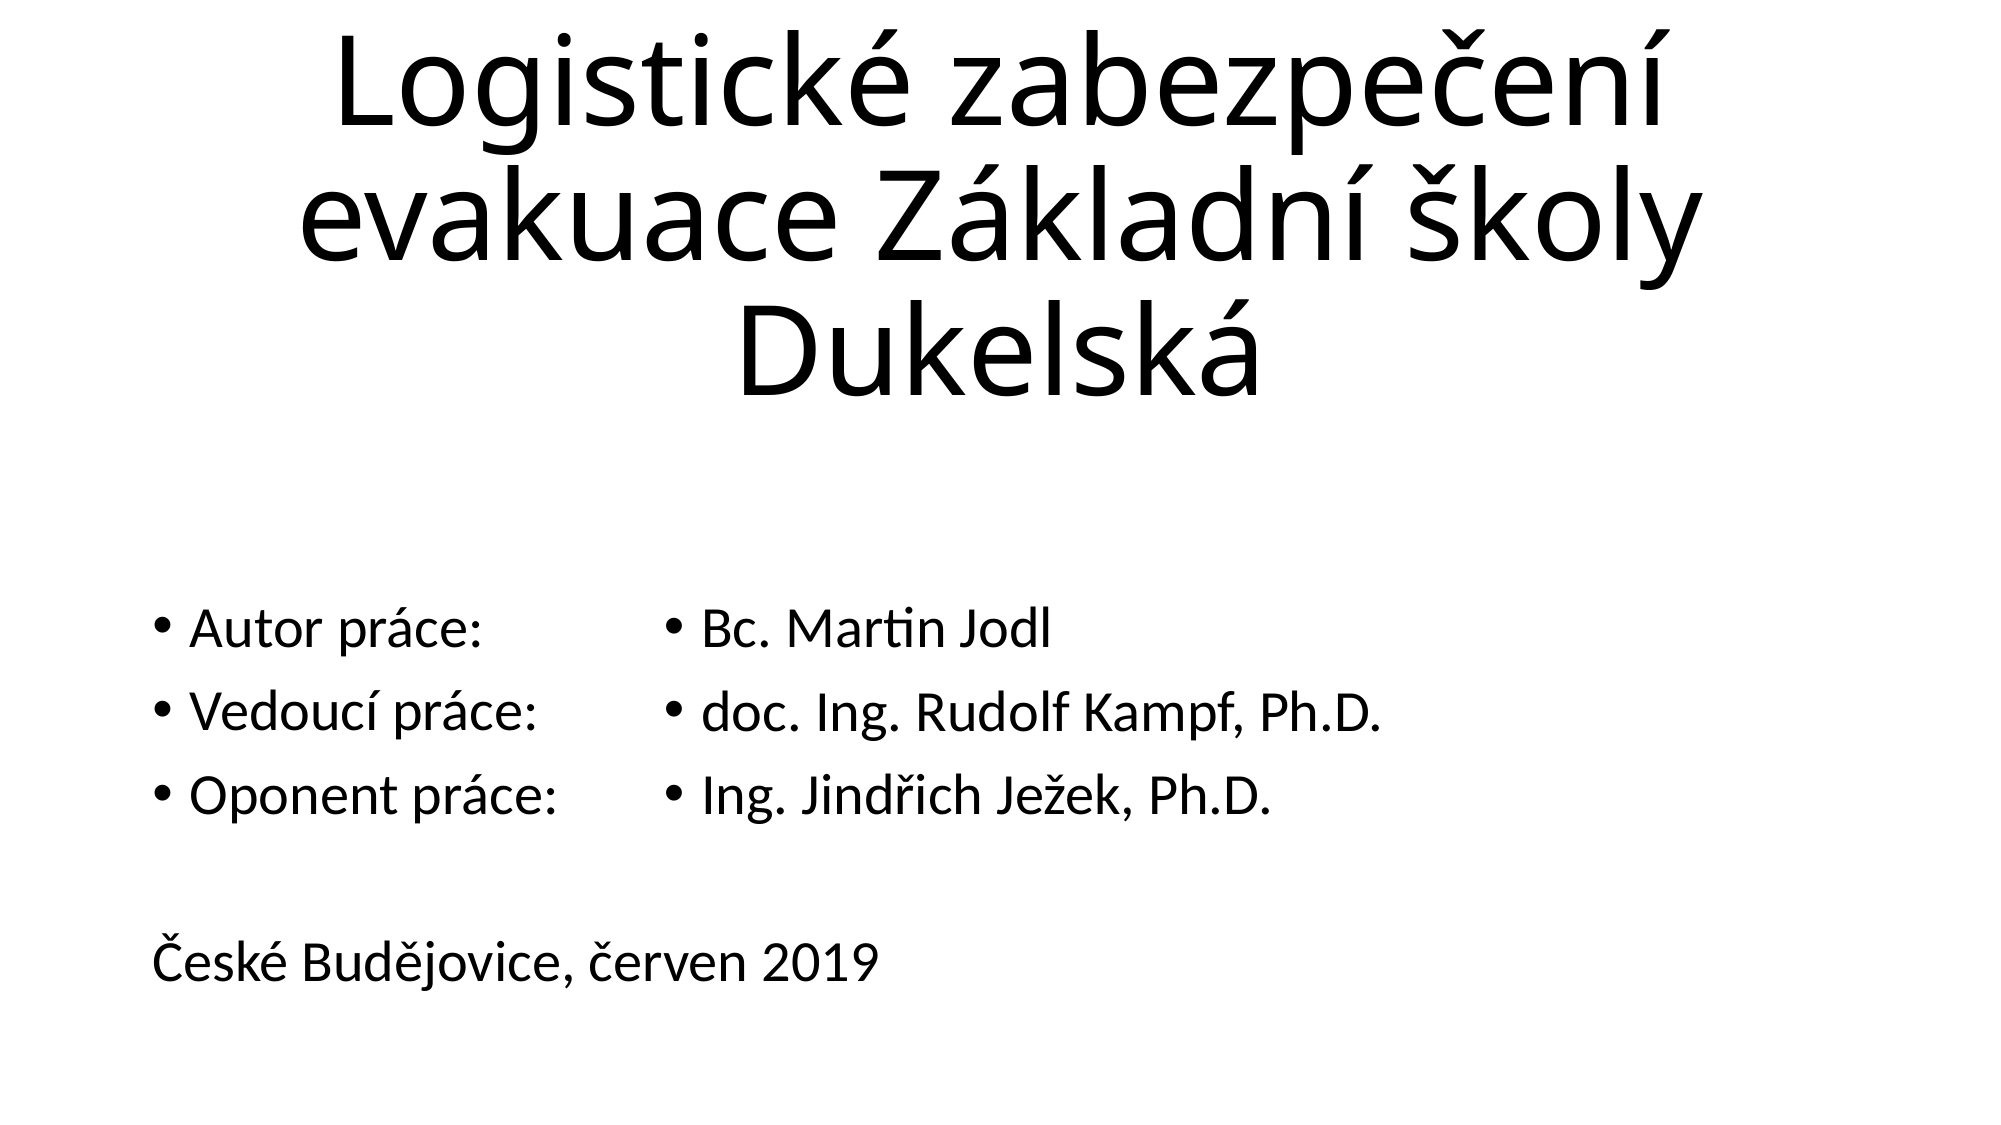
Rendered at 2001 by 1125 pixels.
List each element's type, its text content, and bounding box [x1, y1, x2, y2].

title Logistické zabezpečení evakuace Základní školy Dukelská [137, 111, 1863, 330]
list Bc. Martin Jodl doc. Ing. Rudolf Kampf, Ph.D. Ing. Jindřich Ježek, Ph.D. [648, 589, 1499, 1077]
list Autor práce: Vedoucí práce: Oponent práce: České Budějovice, červen 2019 [137, 589, 648, 1077]
